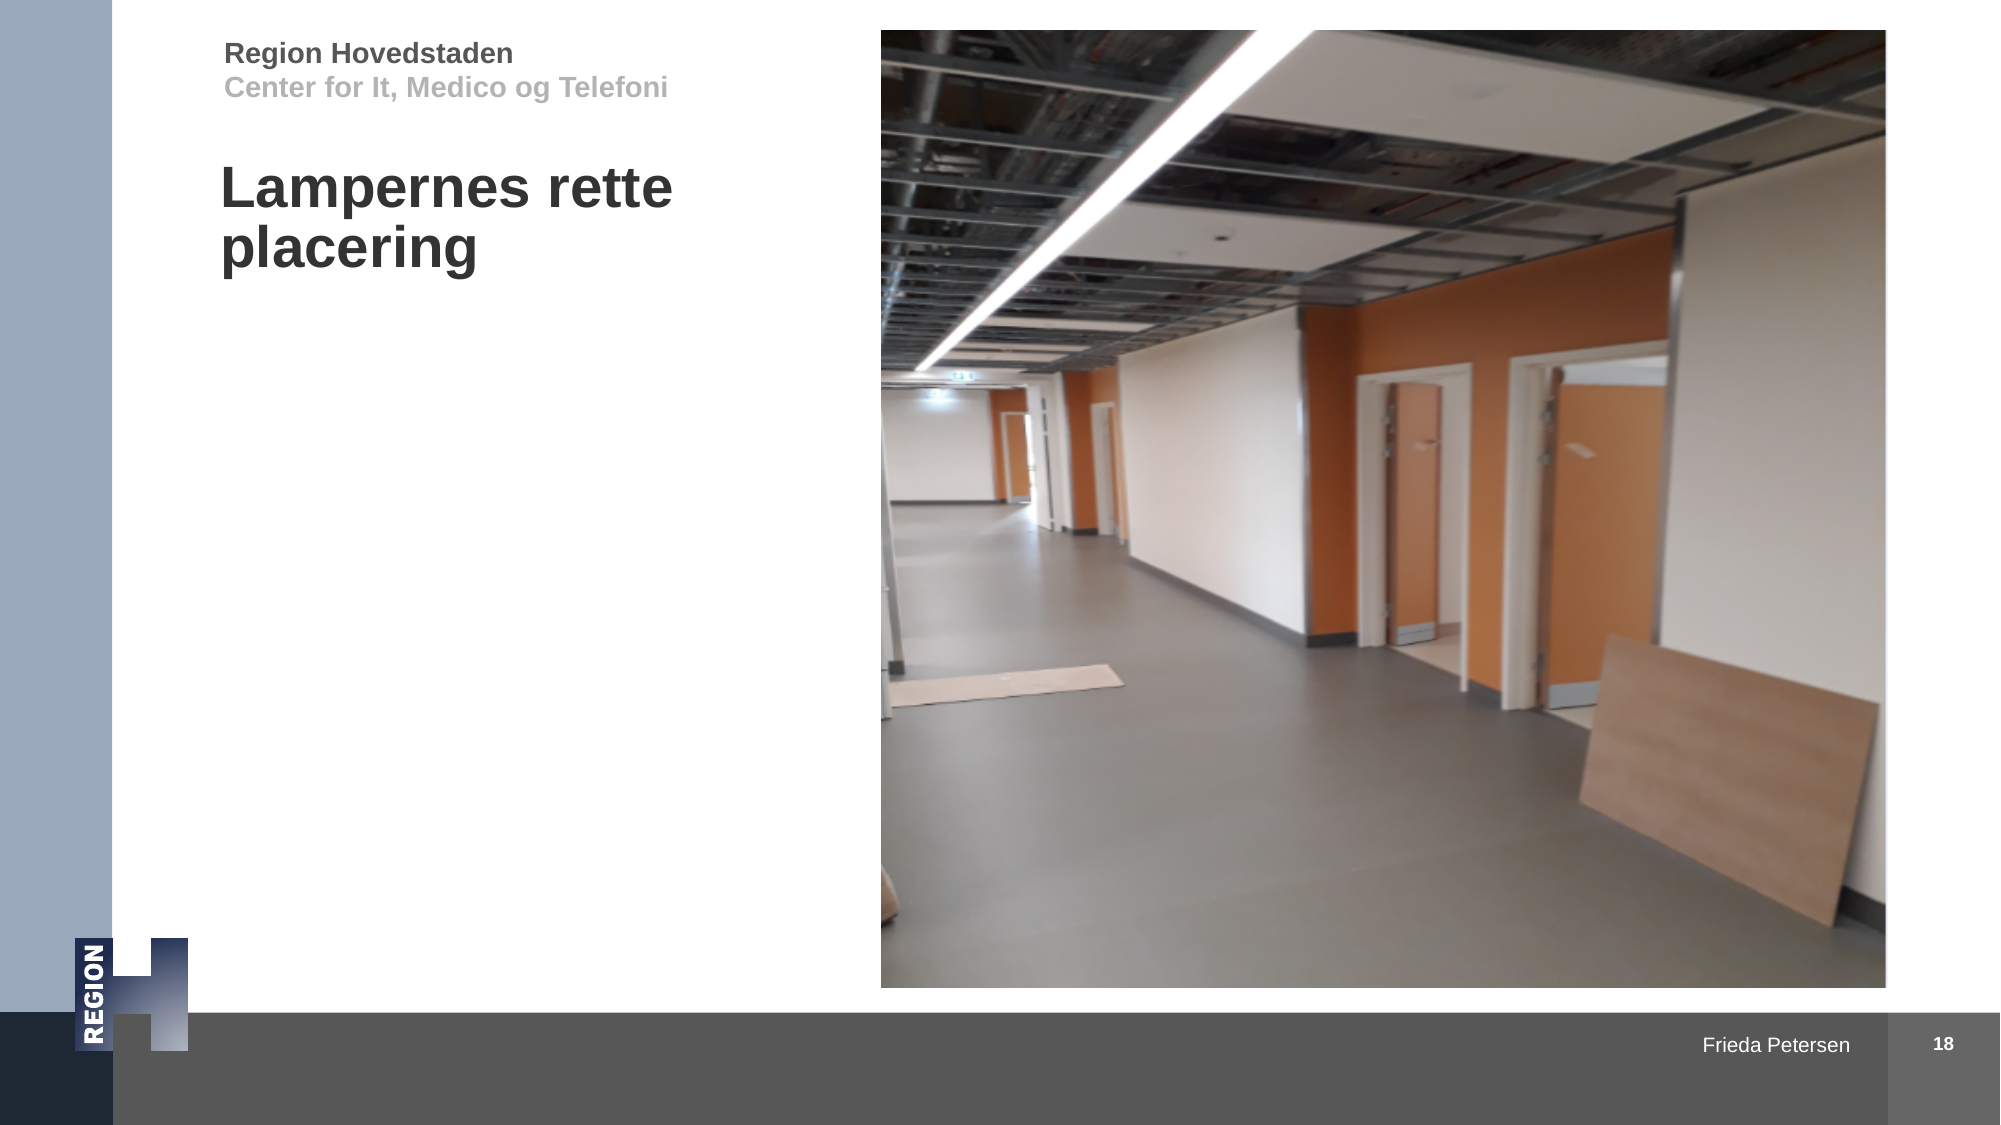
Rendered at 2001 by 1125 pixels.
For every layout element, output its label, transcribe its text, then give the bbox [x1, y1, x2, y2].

slide_number 18 [1887, 1031, 2000, 1061]
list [881, 30, 1888, 988]
picture [75, 938, 188, 1051]
title Lampernes rette placering [220, 125, 698, 279]
